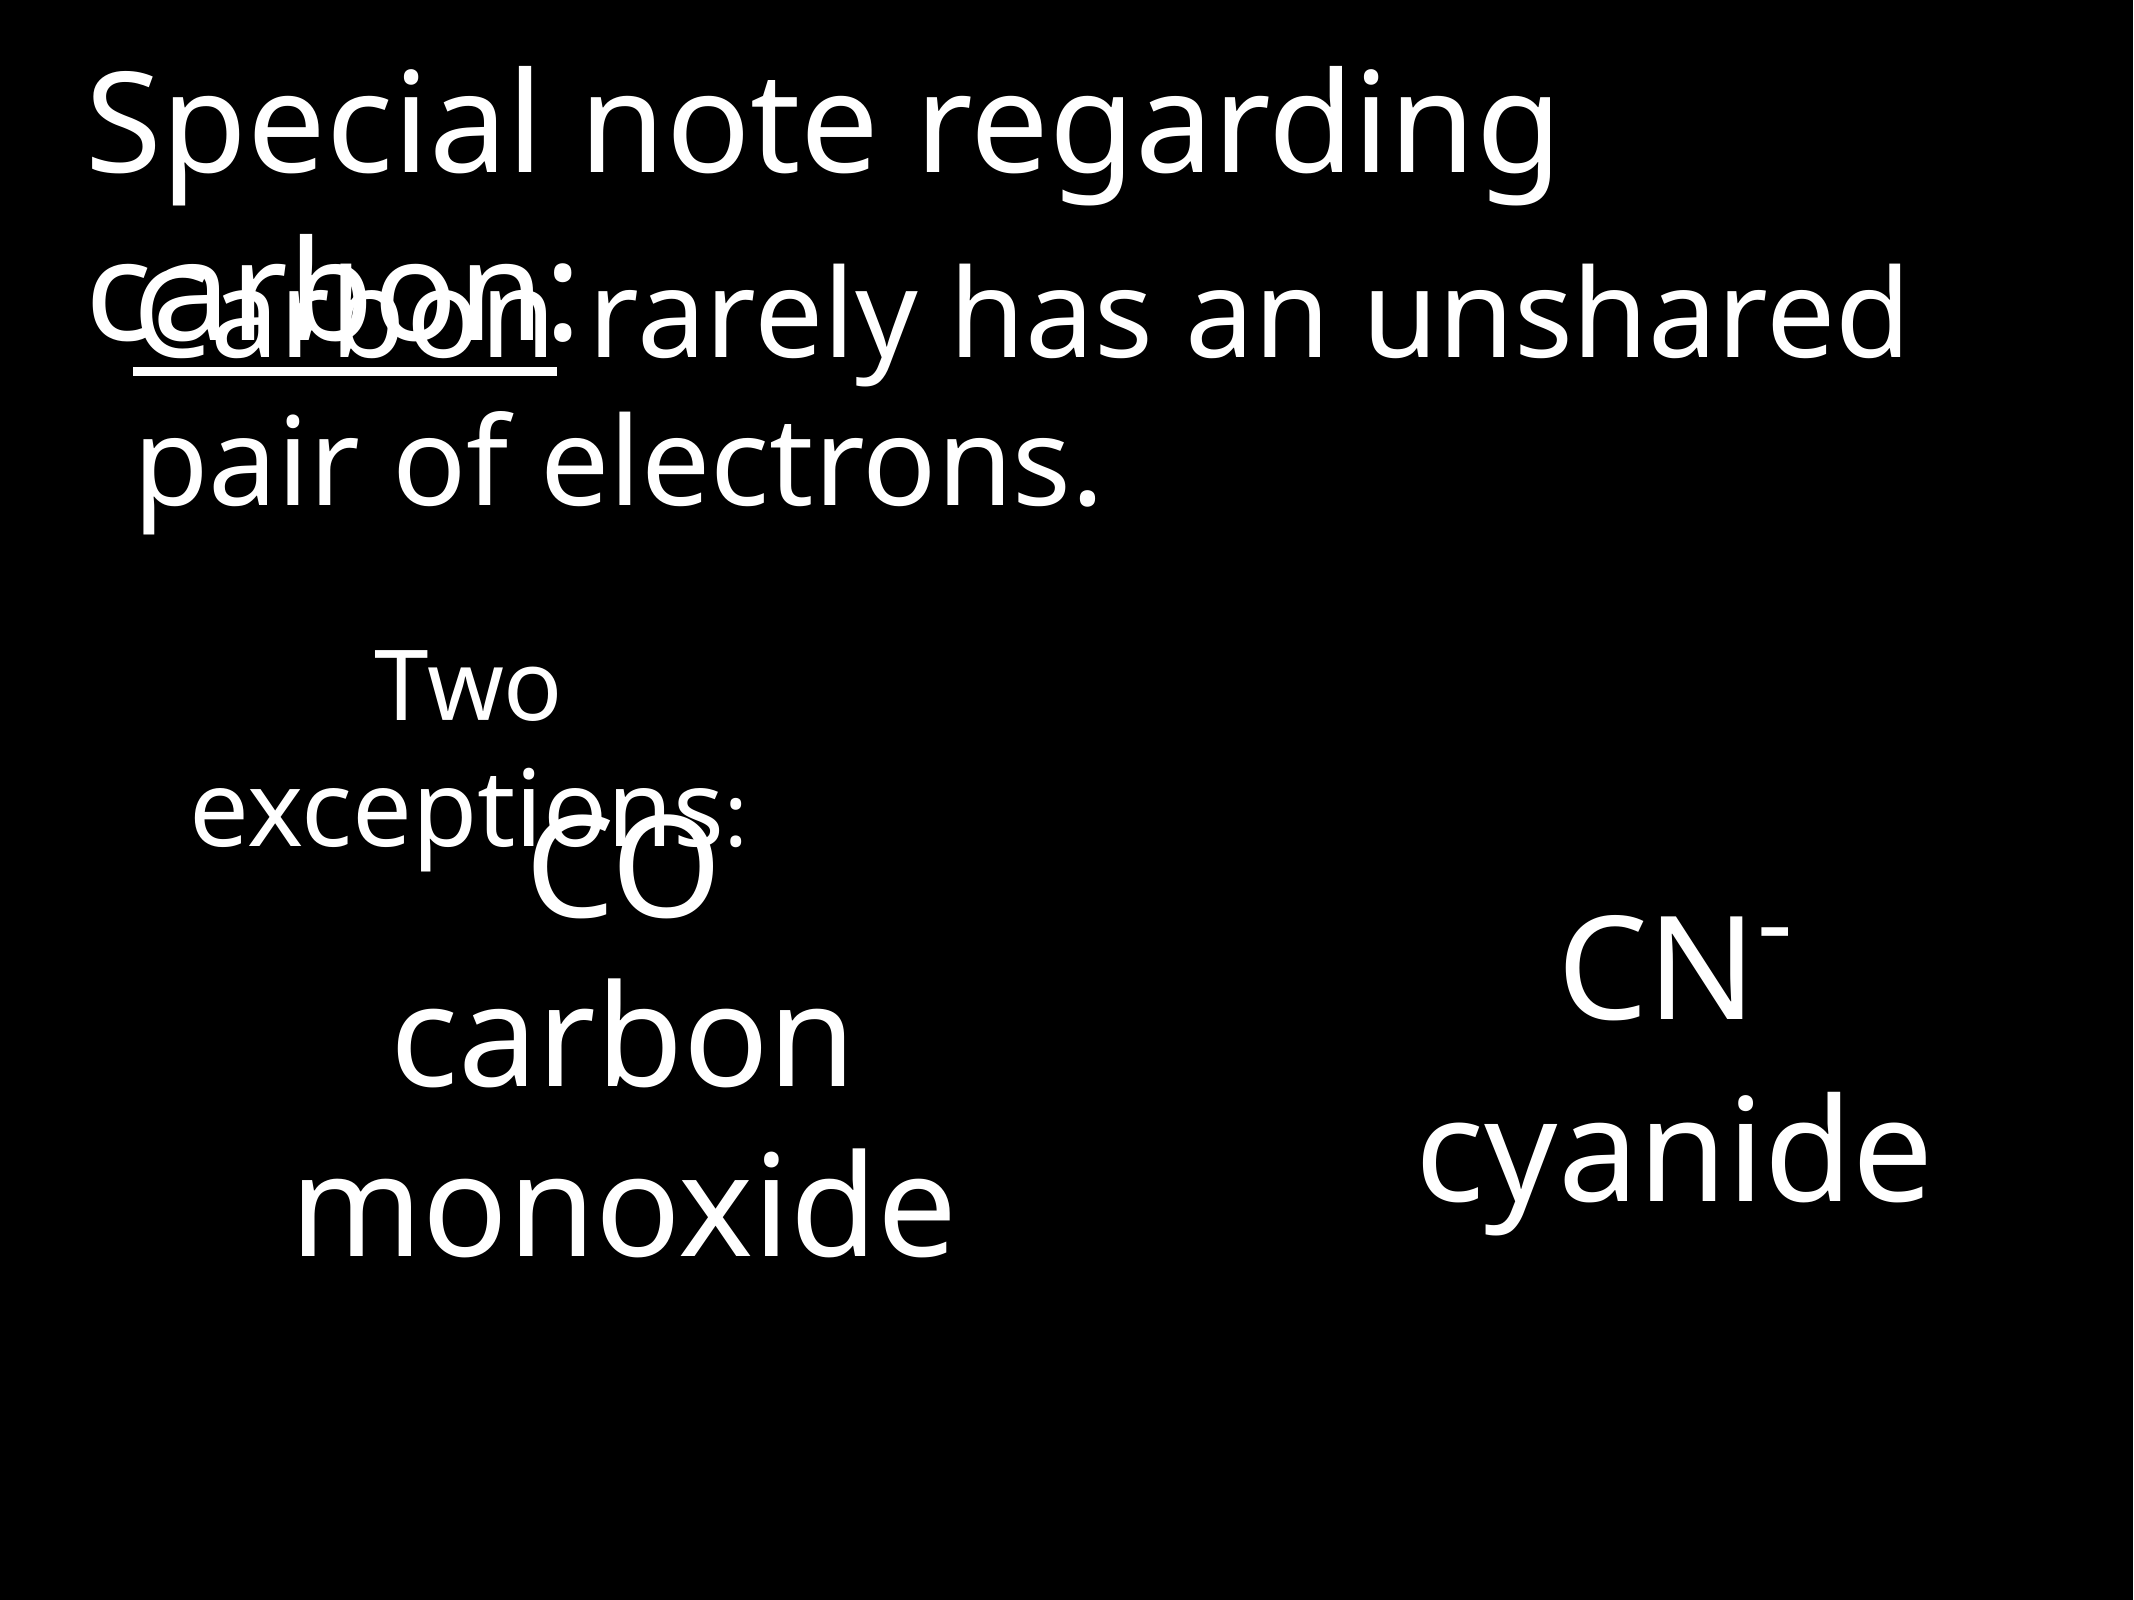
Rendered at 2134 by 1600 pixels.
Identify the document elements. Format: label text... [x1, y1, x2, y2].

subtitle Special note regarding carbon: [76, 24, 1959, 211]
text_box CN- cyanide [1407, 821, 1943, 1239]
text_box CO carbon monoxide [51, 767, 1196, 1294]
text_box Carbon rarely has an unshared pair of electrons. [124, 226, 2006, 538]
text_box Two exceptions: [82, 613, 856, 767]
